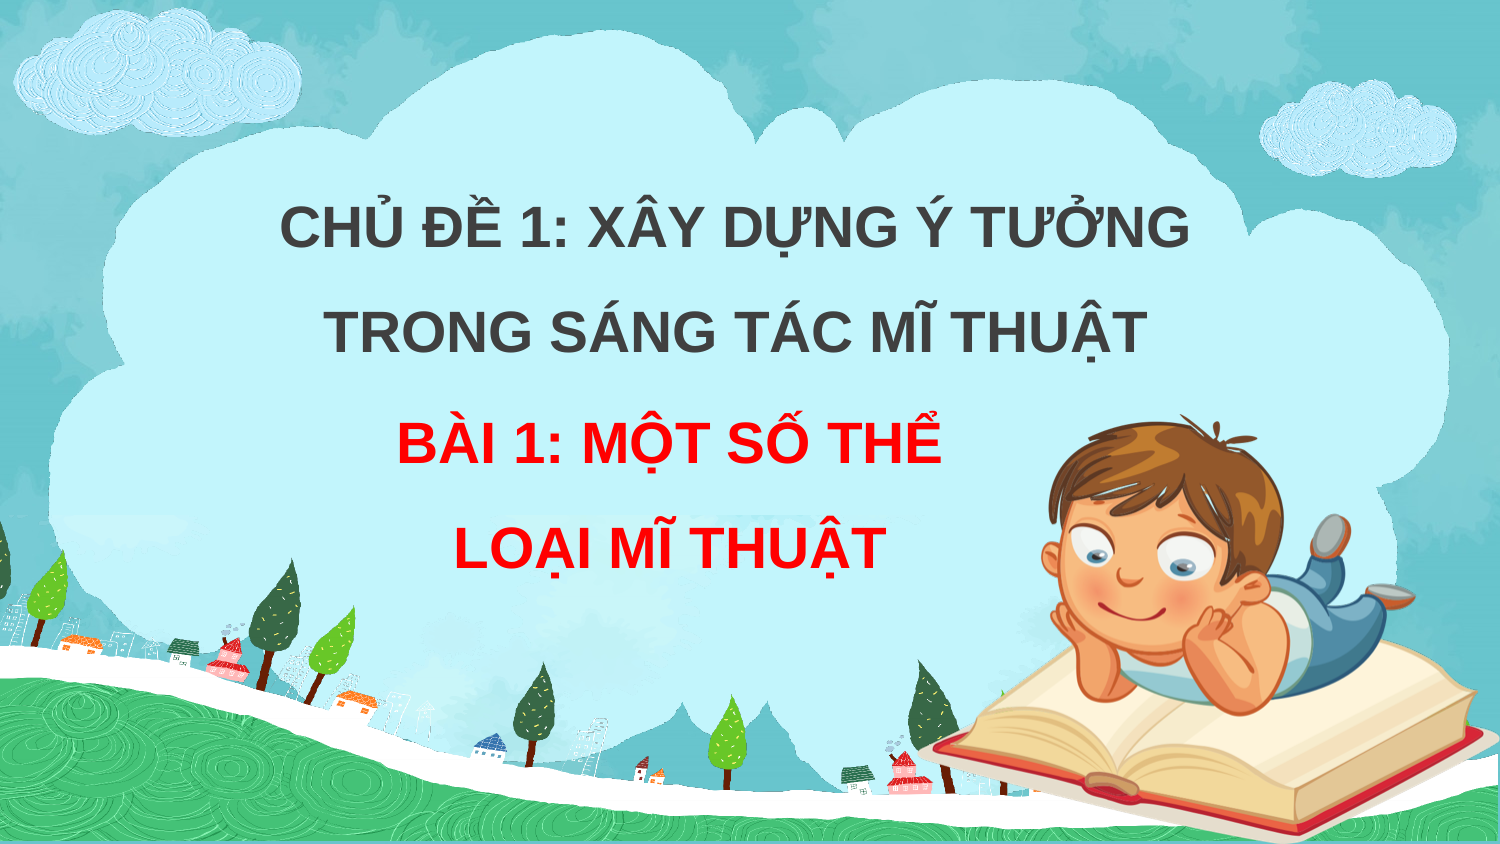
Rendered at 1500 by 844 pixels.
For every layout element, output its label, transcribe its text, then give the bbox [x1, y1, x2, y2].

picture [0, 0, 1500, 844]
text_box BÀI 1: MỘT SỐ THỂ LOẠI MĨ THUẬT [324, 362, 1016, 514]
text_box CHỦ ĐỀ 1: XÂY DỰNG Ý TƯỞNG TRONG SÁNG TÁC MĨ THUẬT [257, 146, 1215, 372]
